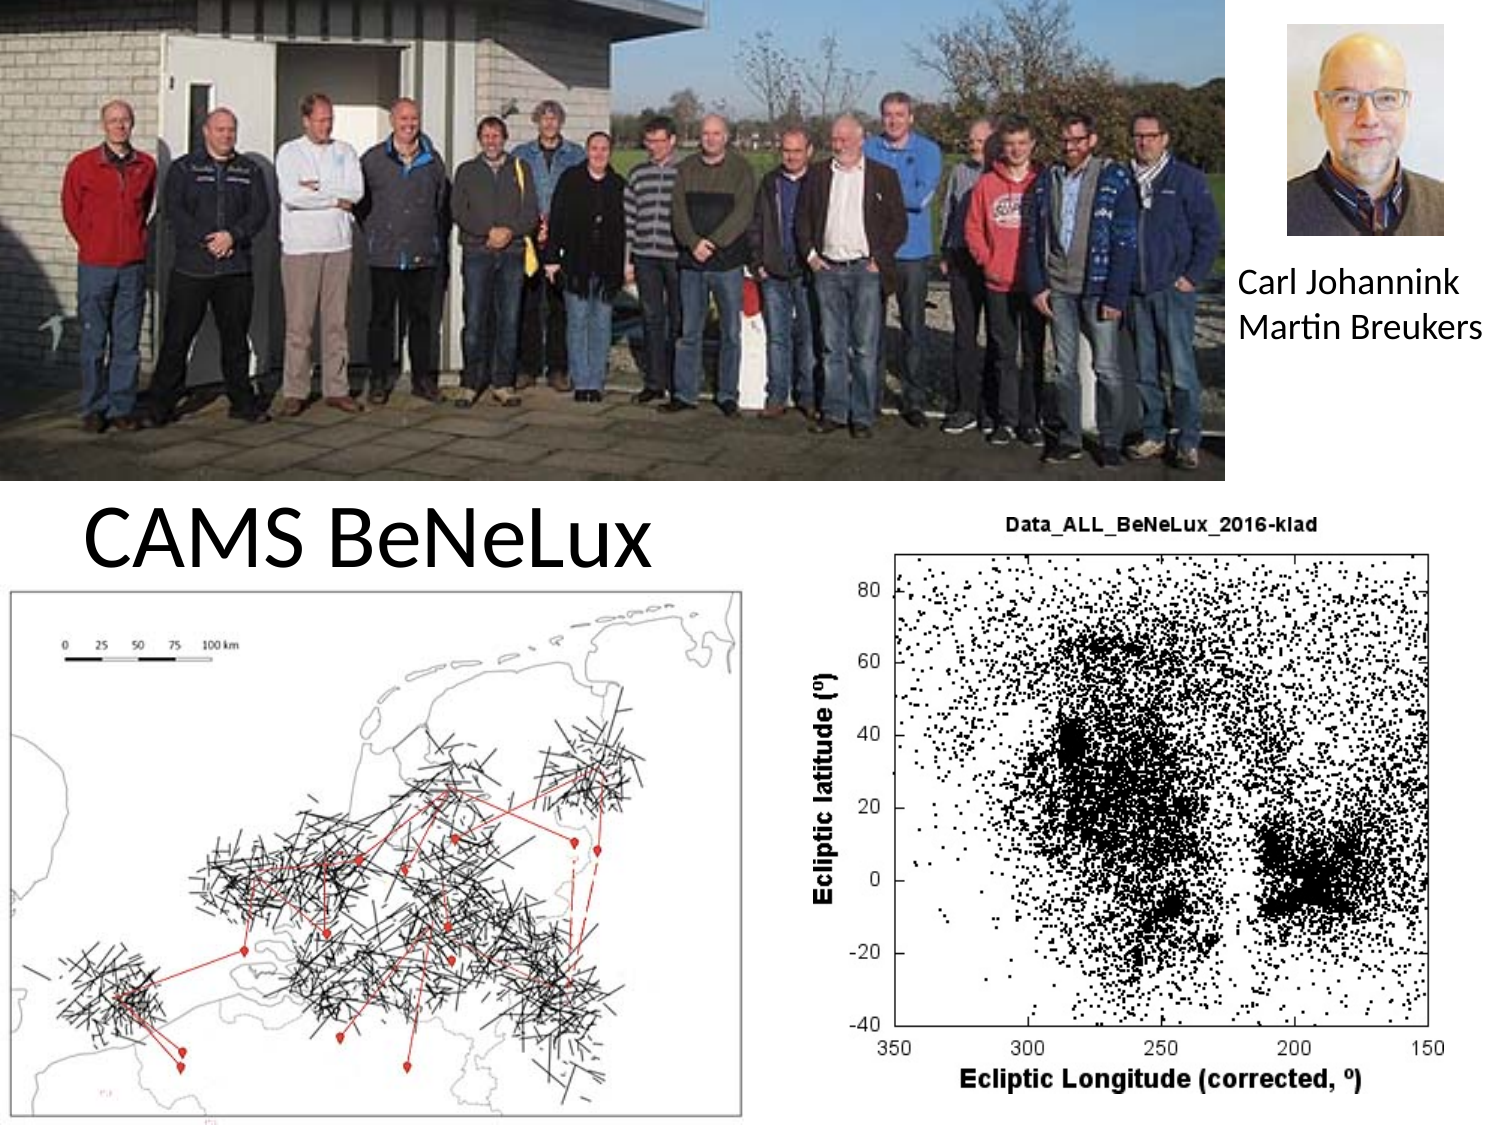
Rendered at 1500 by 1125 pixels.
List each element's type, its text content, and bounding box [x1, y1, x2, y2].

picture [1287, 24, 1444, 236]
text_box Carl Johannink Martin Breukers [1229, 249, 1499, 355]
picture [0, 584, 751, 1125]
picture [812, 517, 1444, 1094]
text_box CAMS BeNeLux [62, 489, 675, 583]
picture [0, 0, 1226, 481]
